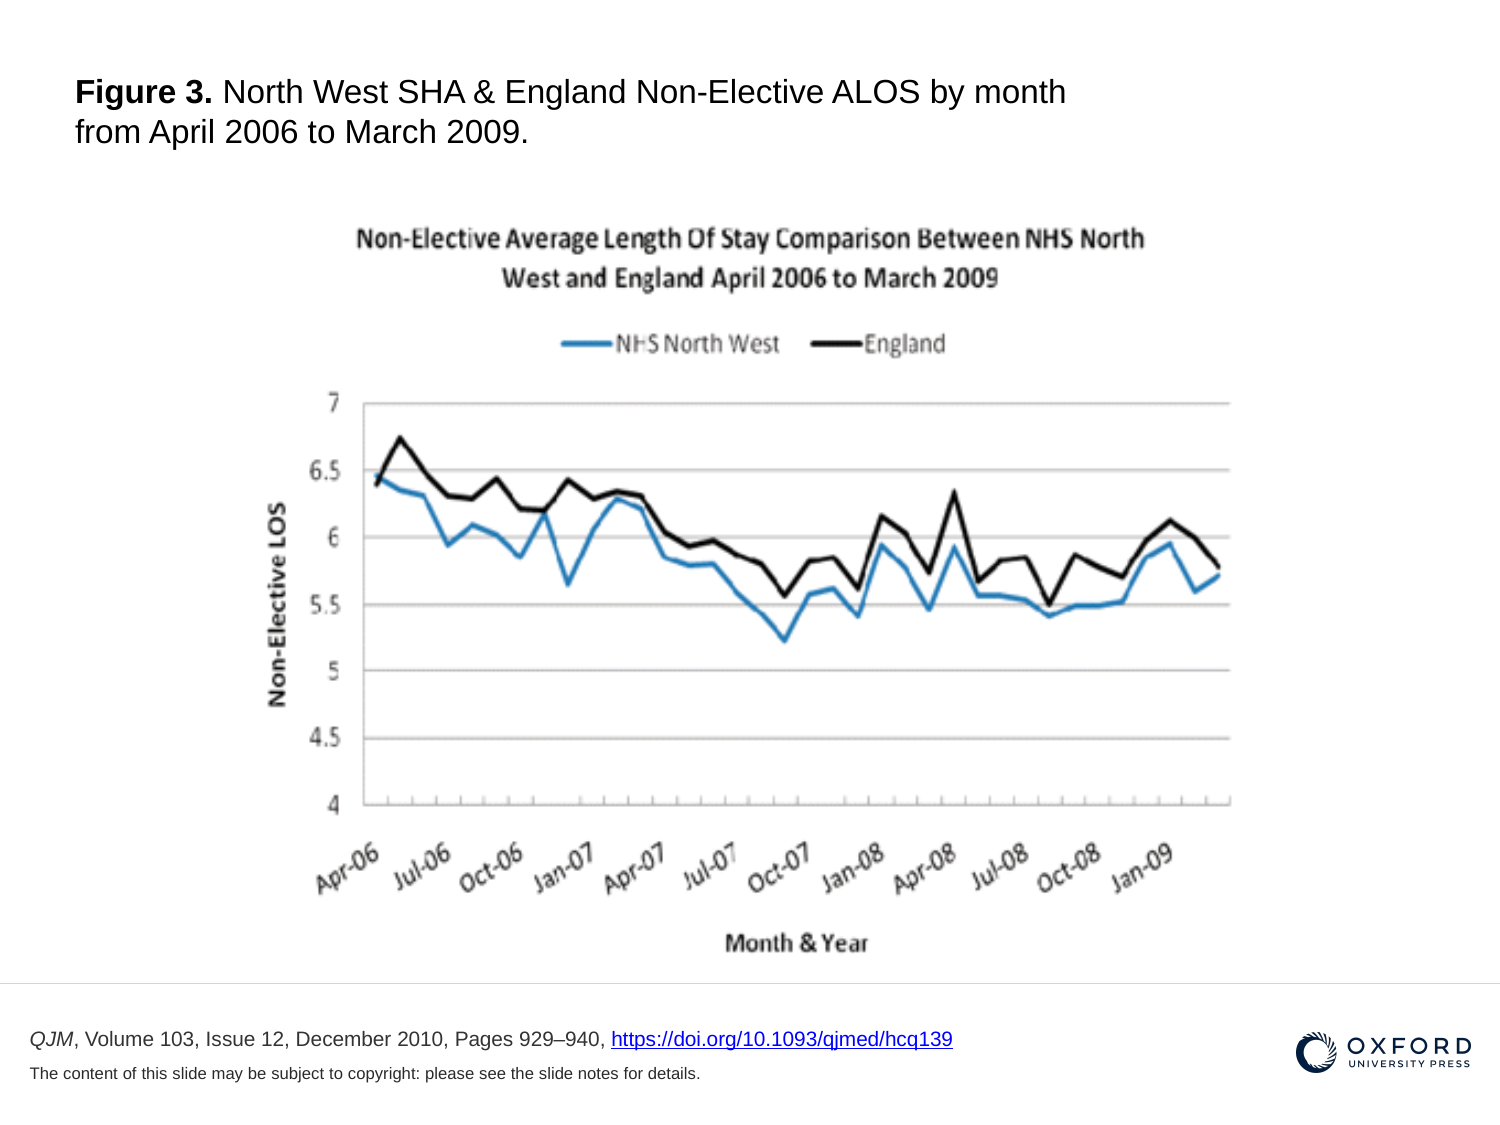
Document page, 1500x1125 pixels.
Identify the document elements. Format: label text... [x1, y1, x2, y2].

footer QJM, Volume 103, Issue 12, December 2010, Pages 929–940, https://doi.org/10.1093/qjmed/hcq139 The content of this slide may be subject to copyright: please see the slide notes for details. [0, 983, 1260, 1125]
picture [264, 224, 1234, 957]
picture [1296, 1032, 1471, 1073]
title Figure 3. North West SHA & England Non-Elective ALOS by month from April 2006 to March 2009. [75, 69, 1078, 171]
